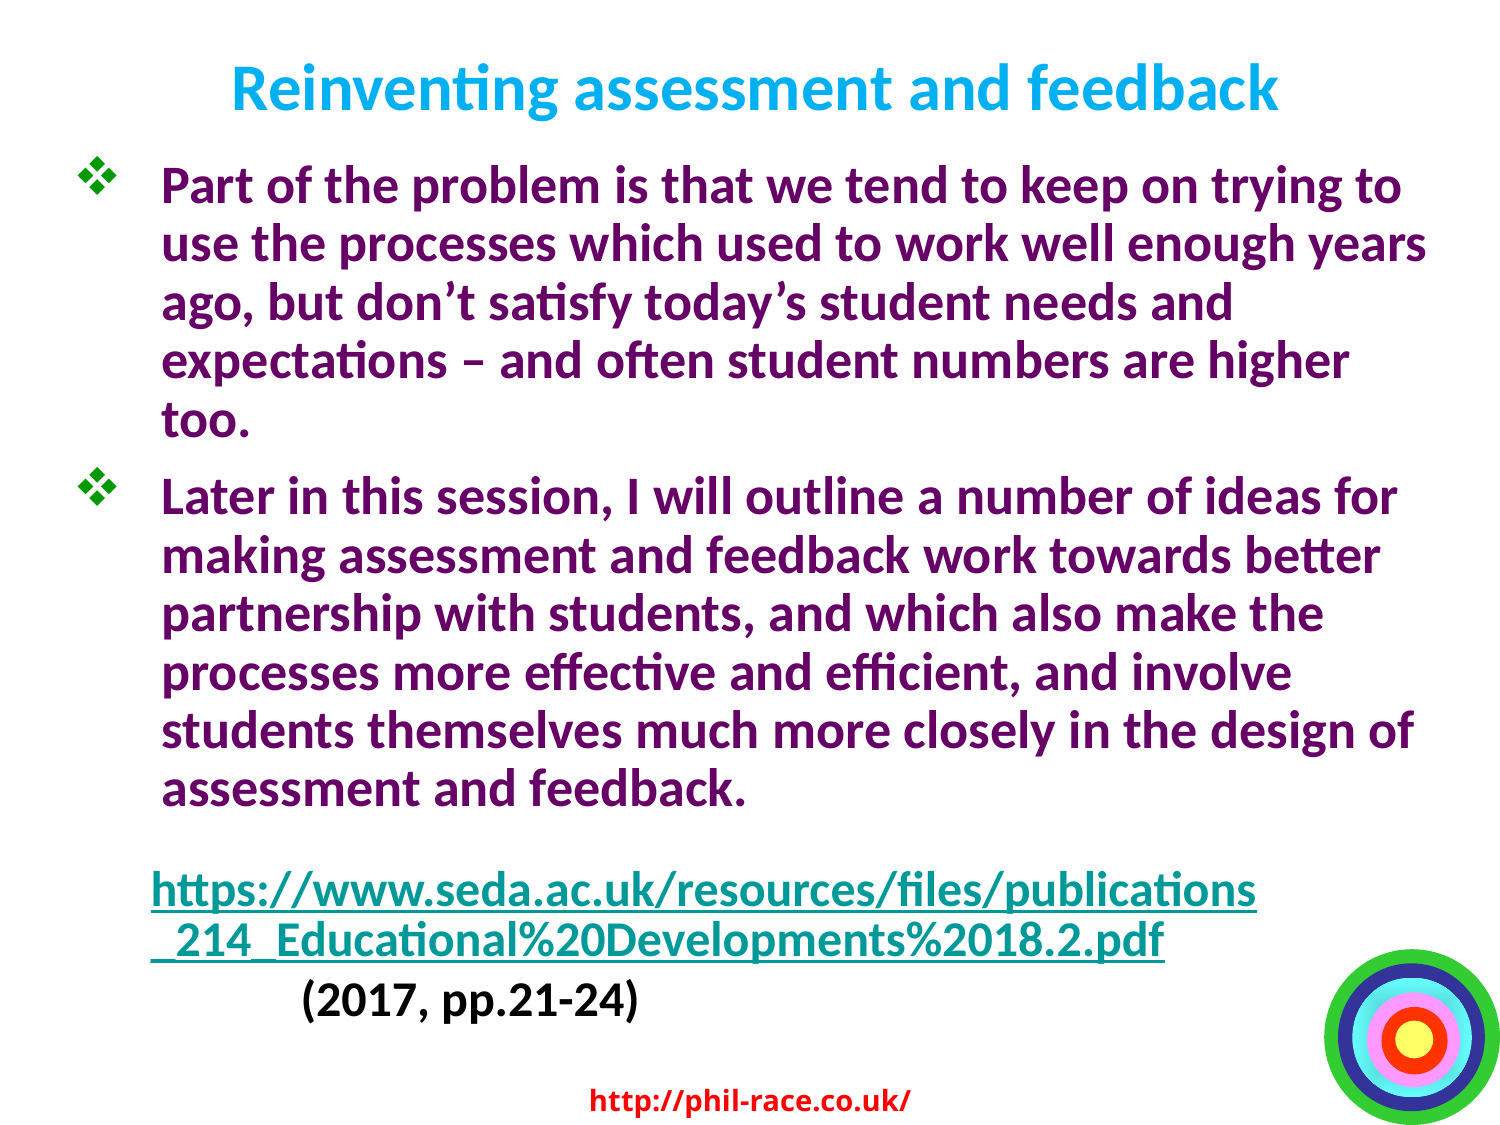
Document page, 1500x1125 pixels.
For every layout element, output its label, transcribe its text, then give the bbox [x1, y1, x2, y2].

title Reinventing assessment and feedback [40, 30, 1471, 150]
list Part of the problem is that we tend to keep on trying to use the processes which used to work well enough years ago, but don’t satisfy today’s student needs and expectations – and often student numbers are higher too. Later in this session, I will outline a number of ideas for making assessment and feedback work towards better partnership with students, and which also make the processes more effective and efficient, and involve students themselves much more closely in the design of assessment and feedback. [58, 148, 1471, 963]
text_box https://www.seda.ac.uk/resources/files/publications_214_Educational%20Developments%2018.2.pdf (2017, pp.21-24) [135, 849, 1294, 984]
